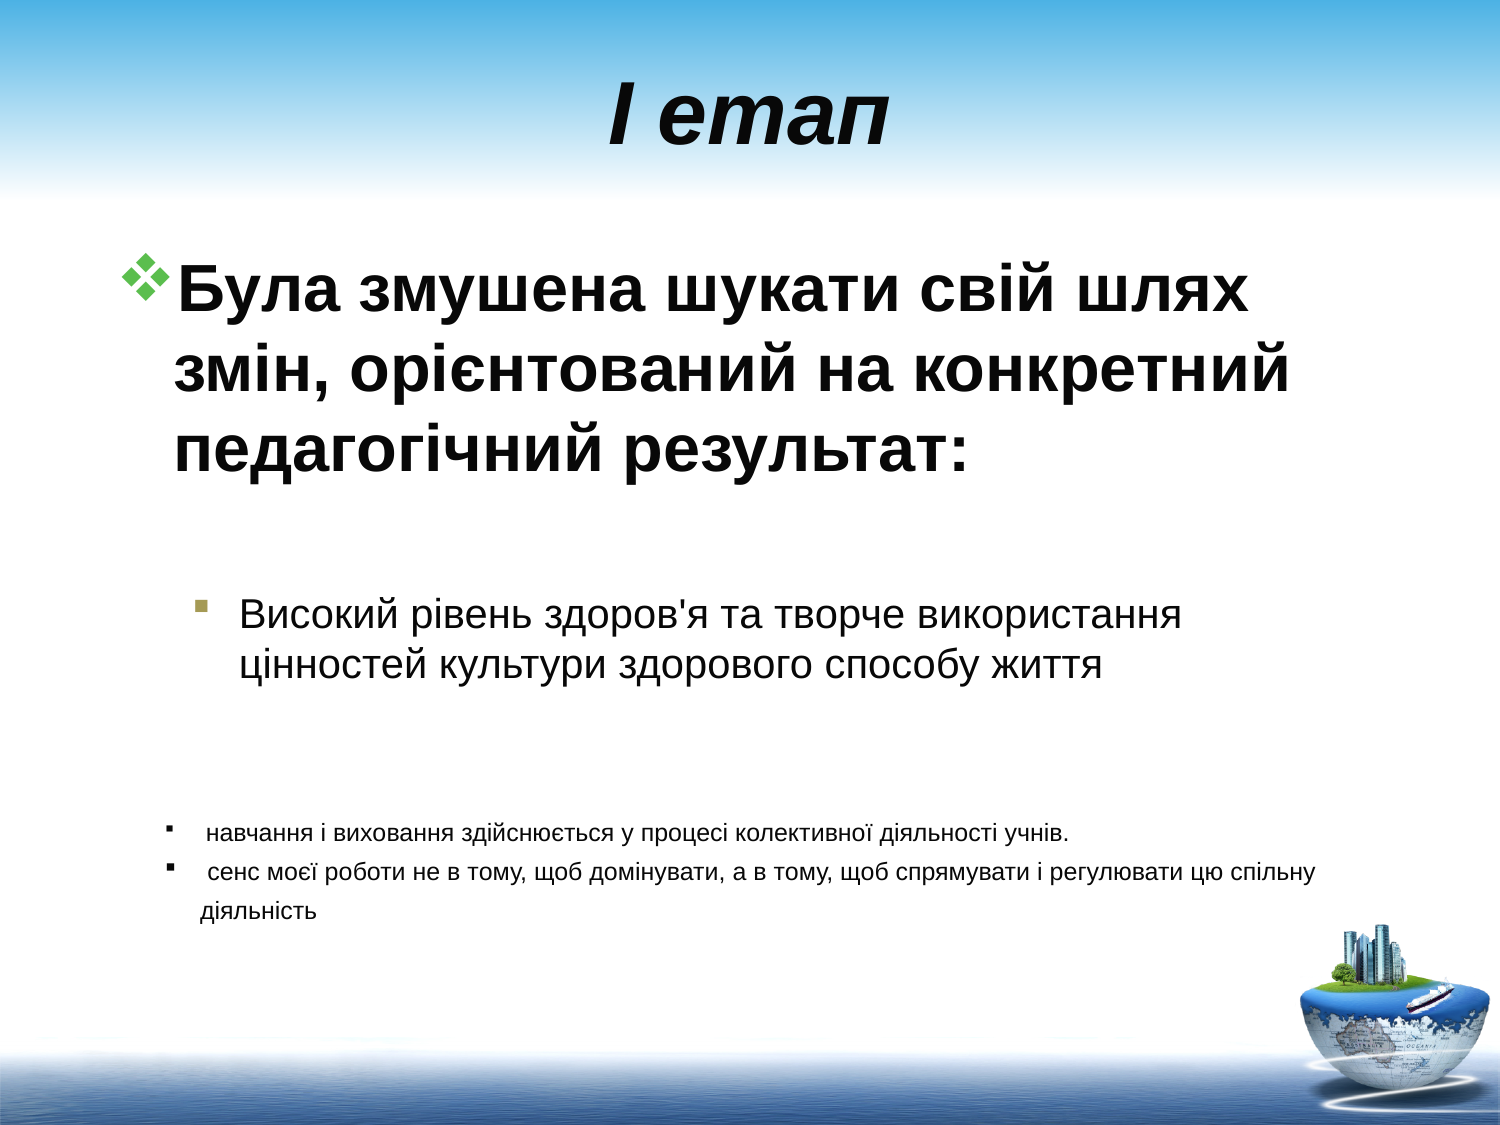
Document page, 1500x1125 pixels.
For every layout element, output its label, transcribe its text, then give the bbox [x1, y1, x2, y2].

list Була змушена шукати свій шлях змін, орієнтований на конкретний педагогічний результат: Високий рівень здоров'я та творче використання цінностей культури здорового способу життя [101, 237, 1386, 755]
title І етап [75, 37, 1425, 180]
picture [0, 920, 1500, 1125]
text_box навчання і виховання здійснюється у процесі колективної діяльності учнів. сенс моєї роботи не в тому, щоб домінувати, а в тому, щоб спрямувати і регулювати цю спільну діяльність [150, 774, 1388, 932]
